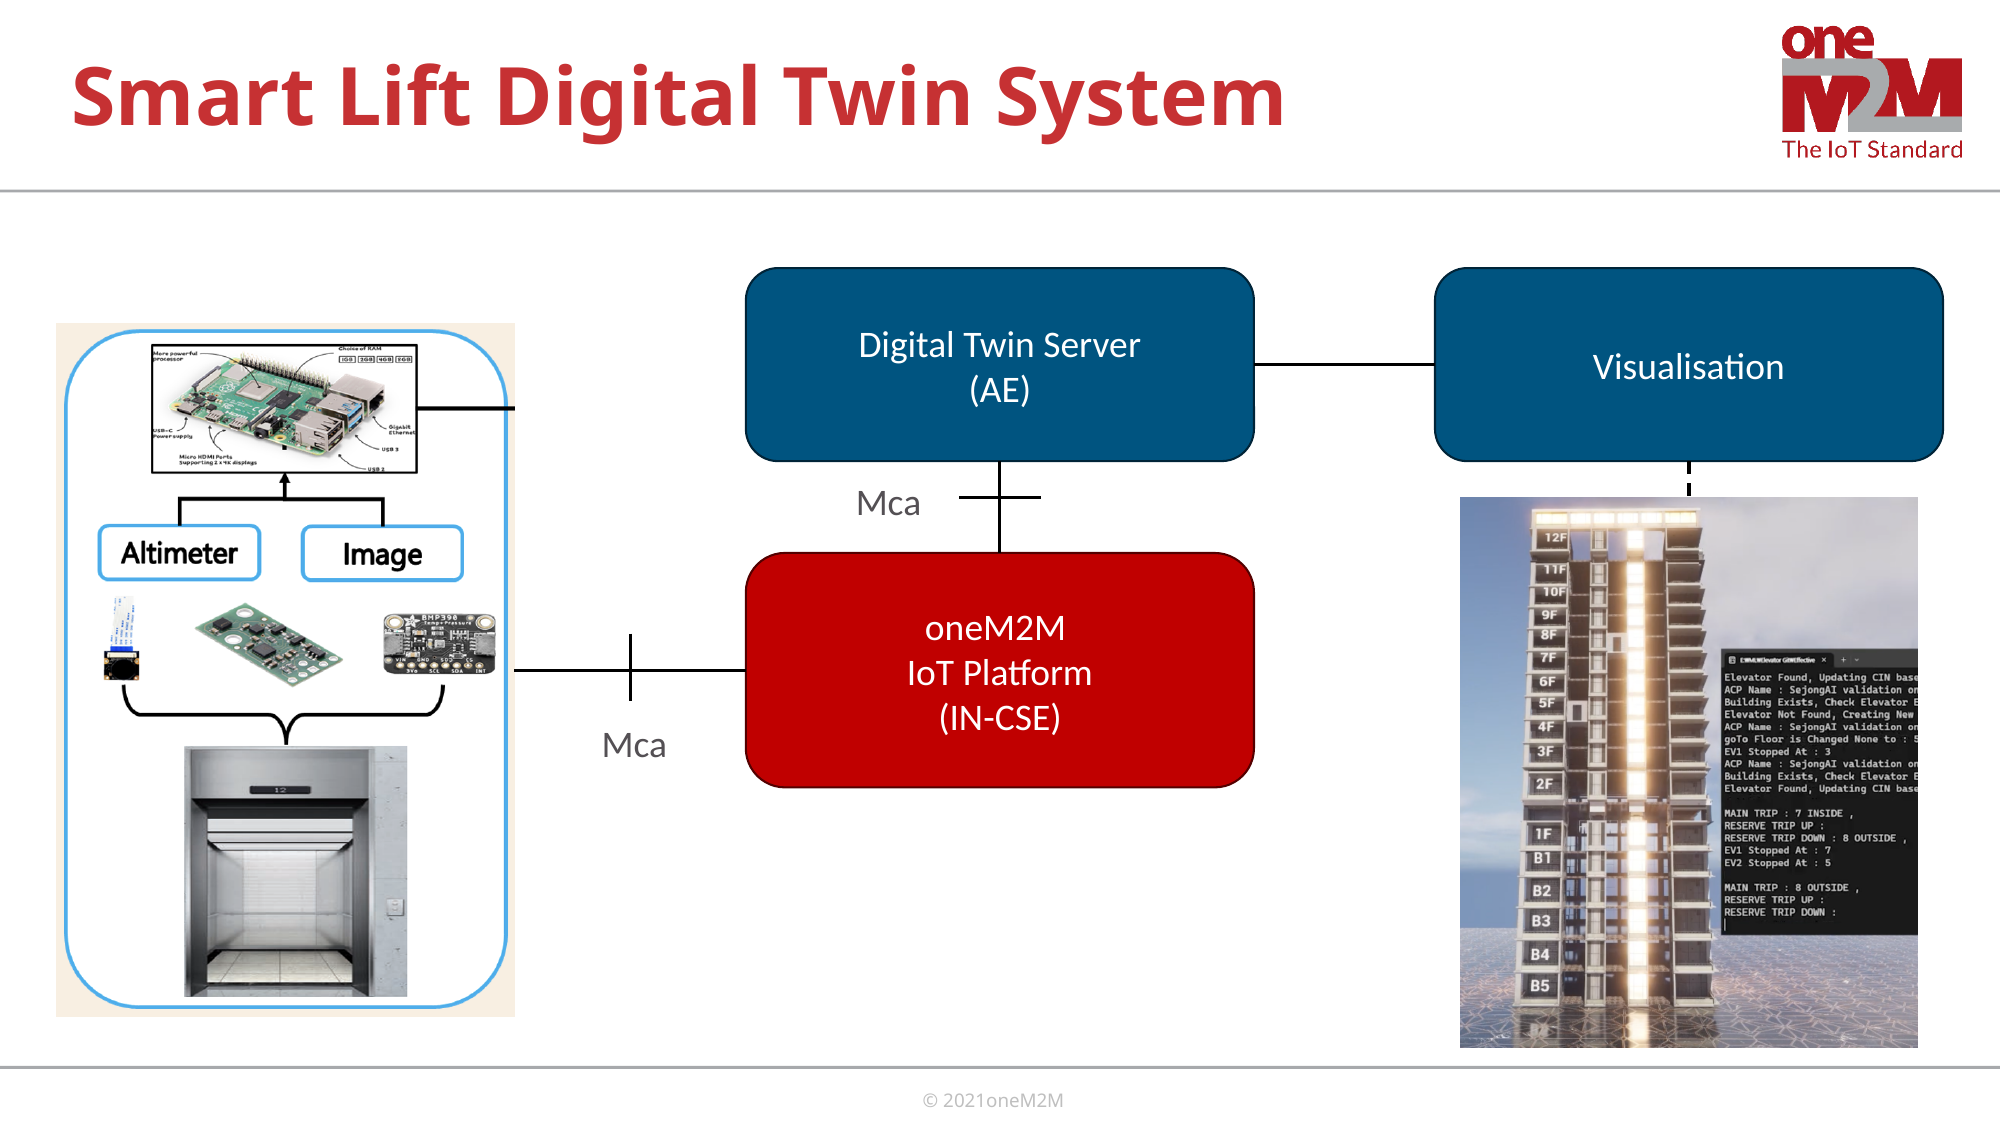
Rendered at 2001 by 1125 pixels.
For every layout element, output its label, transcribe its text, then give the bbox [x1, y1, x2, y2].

text_box Mca [841, 471, 943, 531]
picture [1772, 17, 1971, 166]
picture [56, 323, 515, 1017]
text_box oneM2M IoT Platform (IN-CSE) [744, 551, 1256, 789]
text_box Digital Twin Server (AE) [744, 267, 1256, 463]
text_box Smart Lift Digital Twin System [56, 0, 1345, 193]
picture [1460, 497, 1918, 1048]
text_box Mca [586, 712, 689, 772]
text_box Visualisation [1433, 267, 1945, 463]
